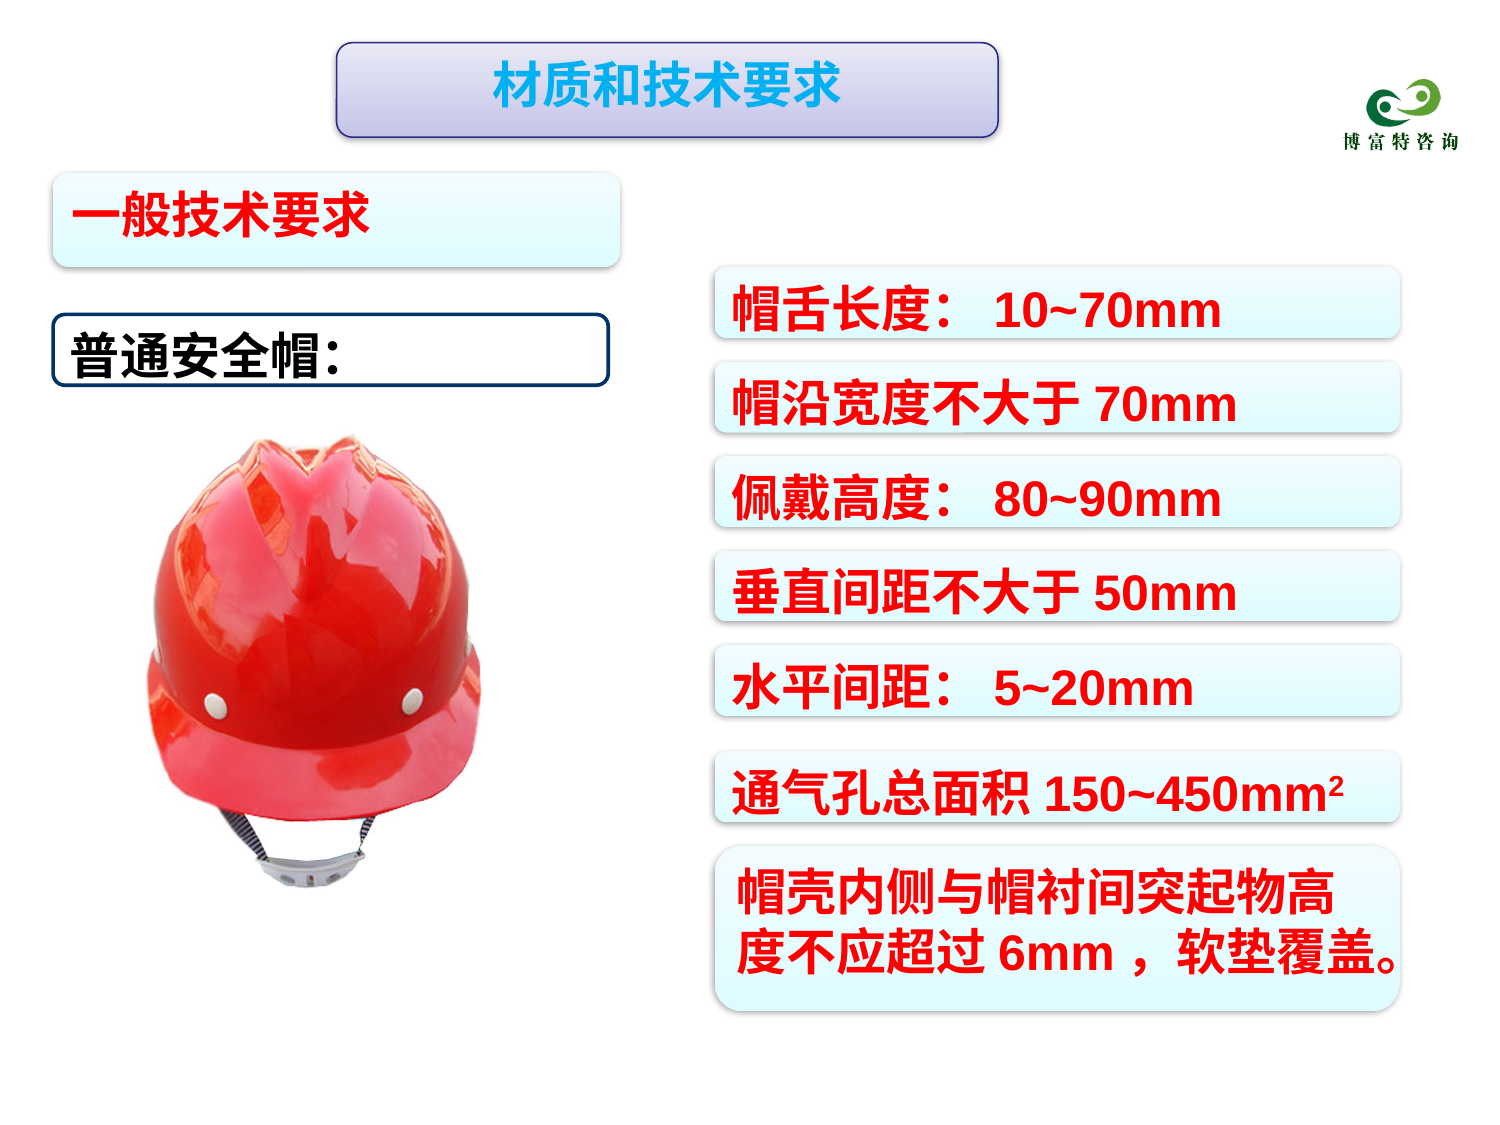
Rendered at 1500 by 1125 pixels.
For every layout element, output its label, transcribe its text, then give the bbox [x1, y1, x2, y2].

text_box 通气孔总面积150~450mm2 [713, 750, 1401, 824]
text_box 帽舌长度：10~70mm [713, 266, 1401, 339]
picture [1329, 78, 1477, 153]
text_box 佩戴高度：80~90mm [713, 455, 1401, 528]
text_box 帽沿宽度不大于70mm [713, 360, 1401, 434]
text_box 材质和技术要求 [335, 41, 999, 138]
text_box 帽壳内侧与帽衬间突起物高度不应超过6mm，软垫覆盖。 [713, 845, 1401, 1013]
text_box 水平间距：5~20mm [713, 644, 1401, 717]
picture [64, 420, 551, 907]
text_box 普通安全帽： [53, 314, 609, 386]
text_box 垂直间距不大于50mm [713, 549, 1401, 623]
text_box 一般技术要求 [52, 171, 621, 268]
